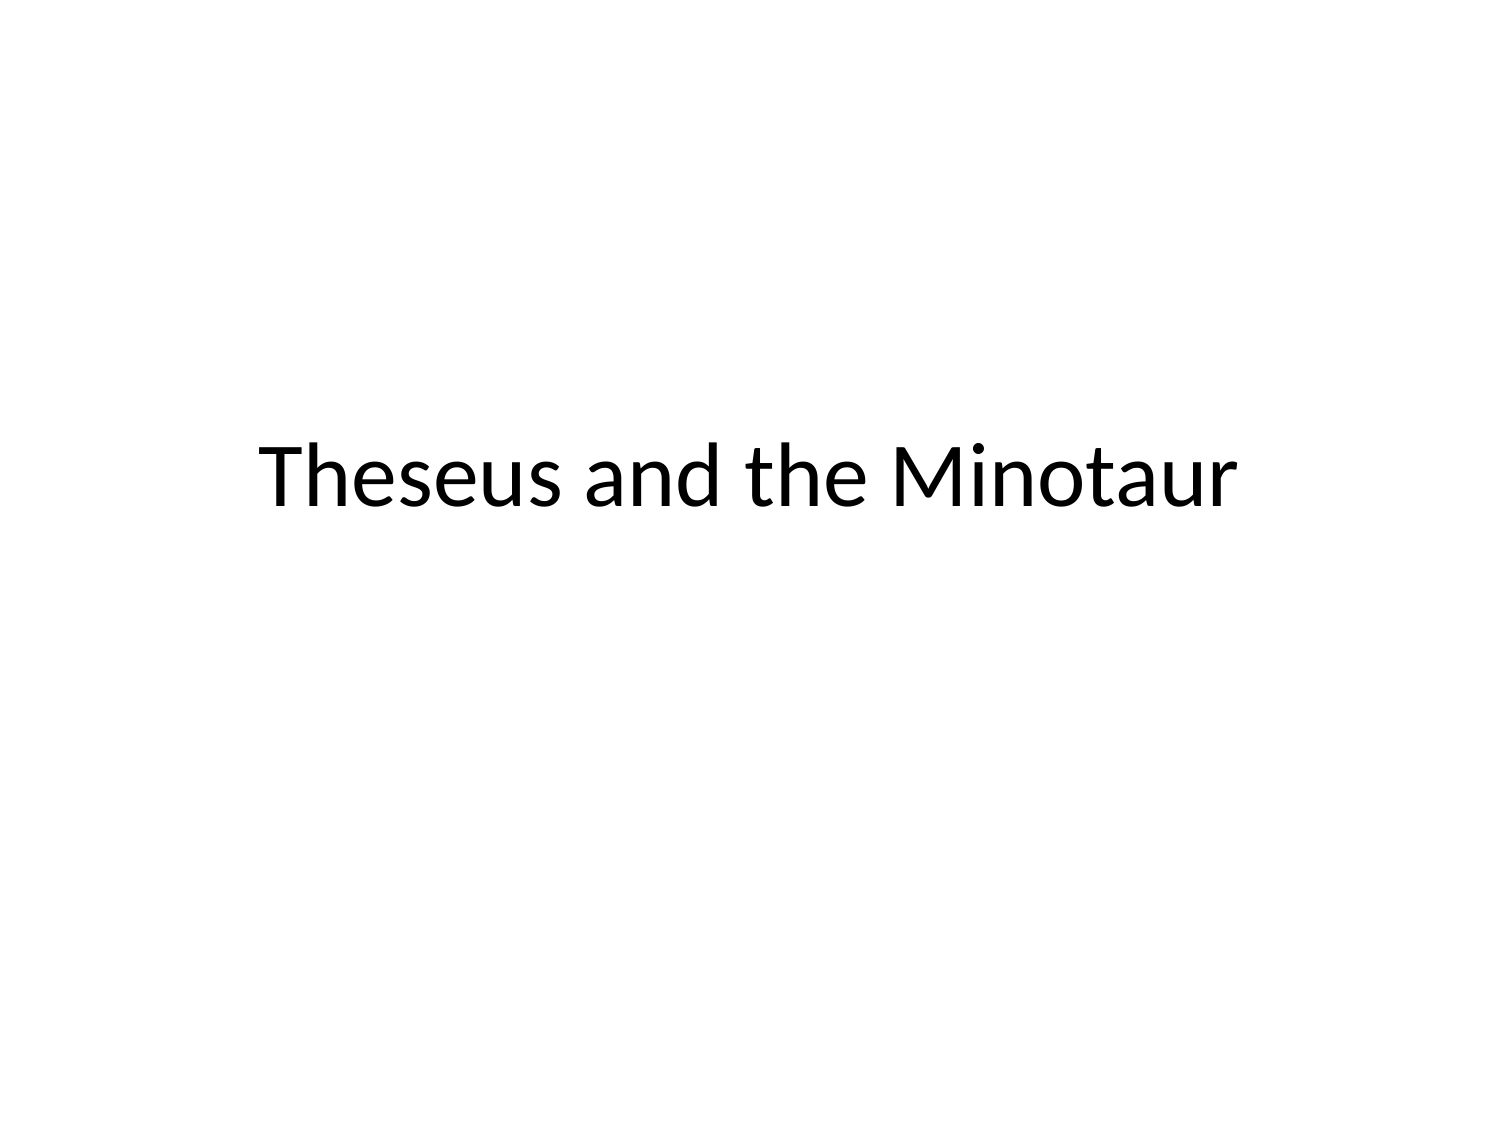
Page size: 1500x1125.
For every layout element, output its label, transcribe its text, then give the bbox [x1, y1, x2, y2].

title Theseus and the Minotaur [112, 349, 1388, 591]
